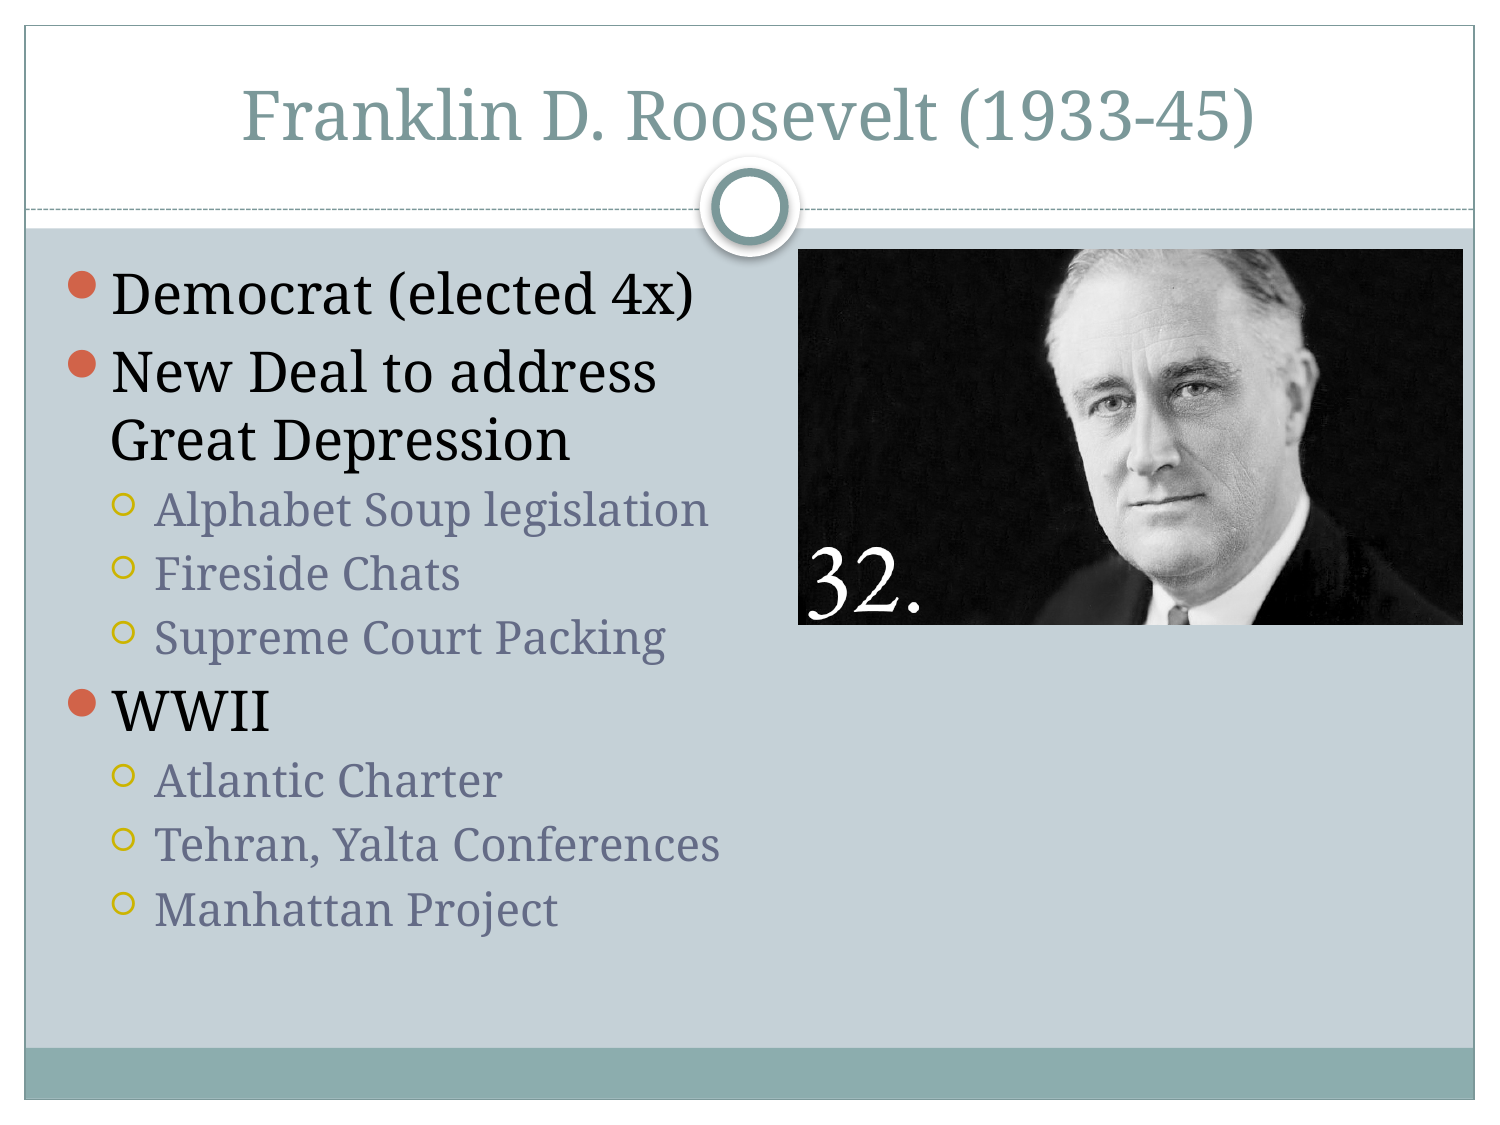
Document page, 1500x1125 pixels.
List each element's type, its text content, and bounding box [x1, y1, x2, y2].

list Democrat (elected 4x) New Deal to address Great Depression Alphabet Soup legislation Fireside Chats Supreme Court Packing WWII Atlantic Charter Tehran, Yalta Conferences Manhattan Project [49, 250, 750, 1038]
picture [798, 249, 1463, 626]
title Franklin D. Roosevelt (1933-45) [49, 37, 1450, 162]
